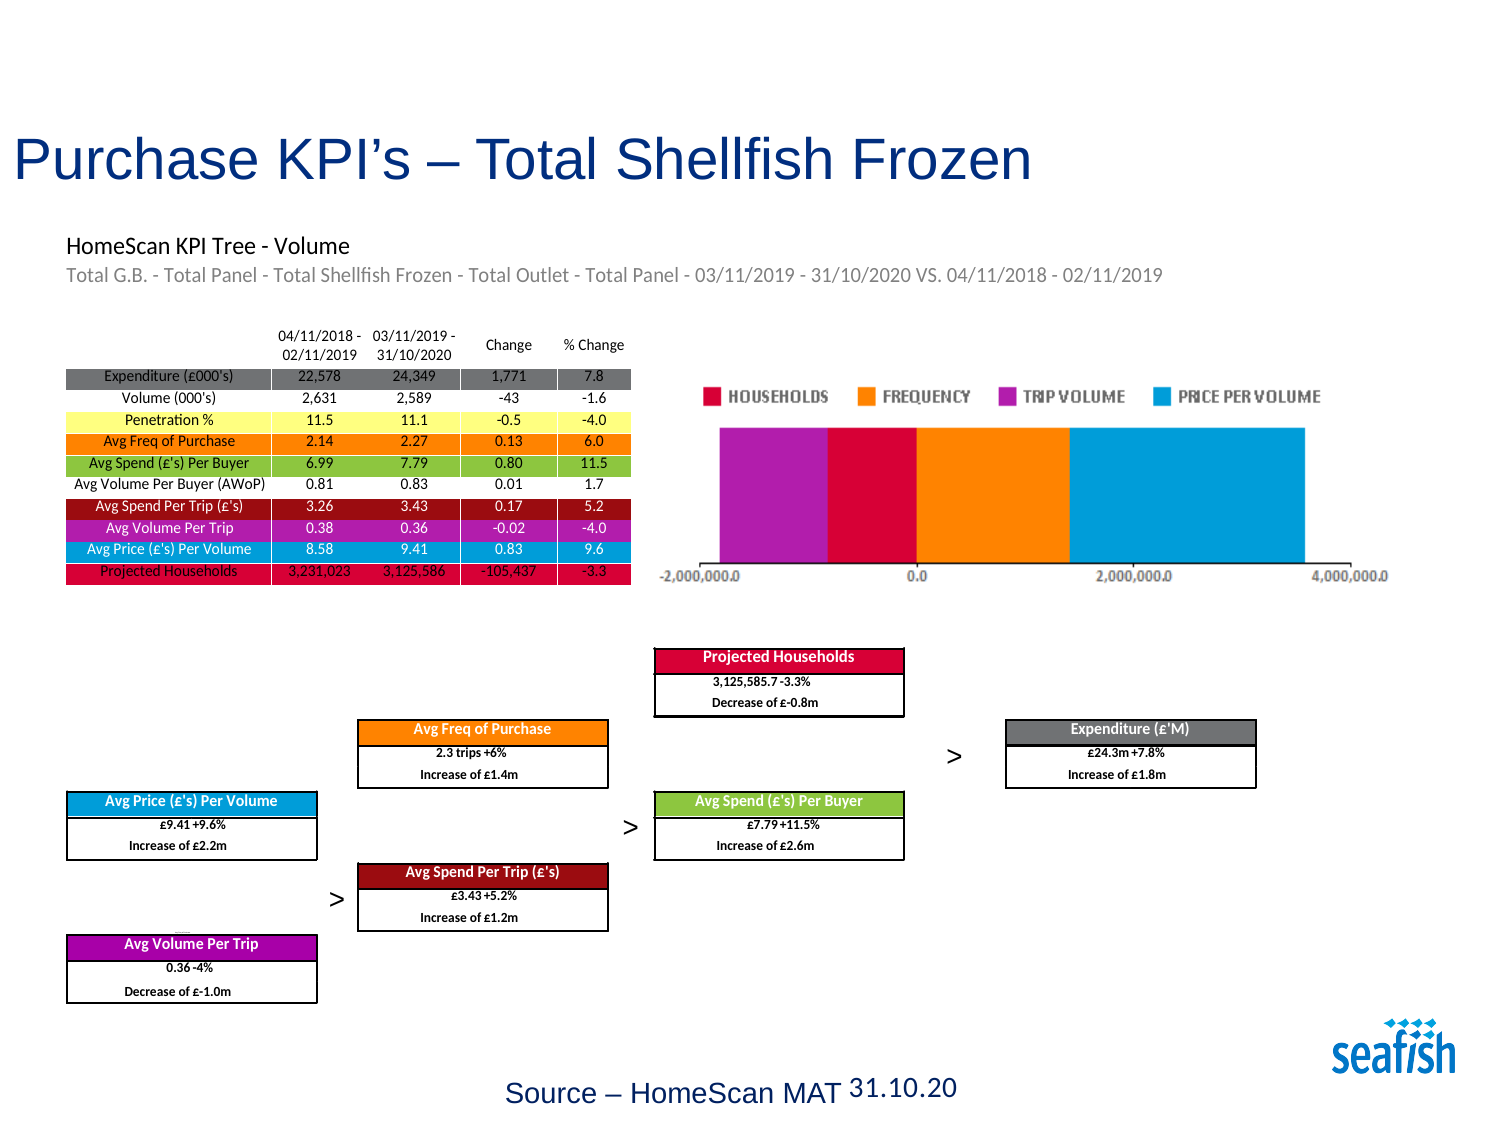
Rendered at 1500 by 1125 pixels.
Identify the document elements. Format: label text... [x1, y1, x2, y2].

picture [1407, 1018, 1417, 1022]
picture [842, 1072, 1001, 1114]
picture [17, 184, 1465, 1016]
text_box Source – HomeScan MAT [0, 1067, 857, 1117]
picture [1332, 1018, 1455, 1074]
text_box Purchase KPI’s – Total Shellfish Frozen [0, 113, 1417, 217]
